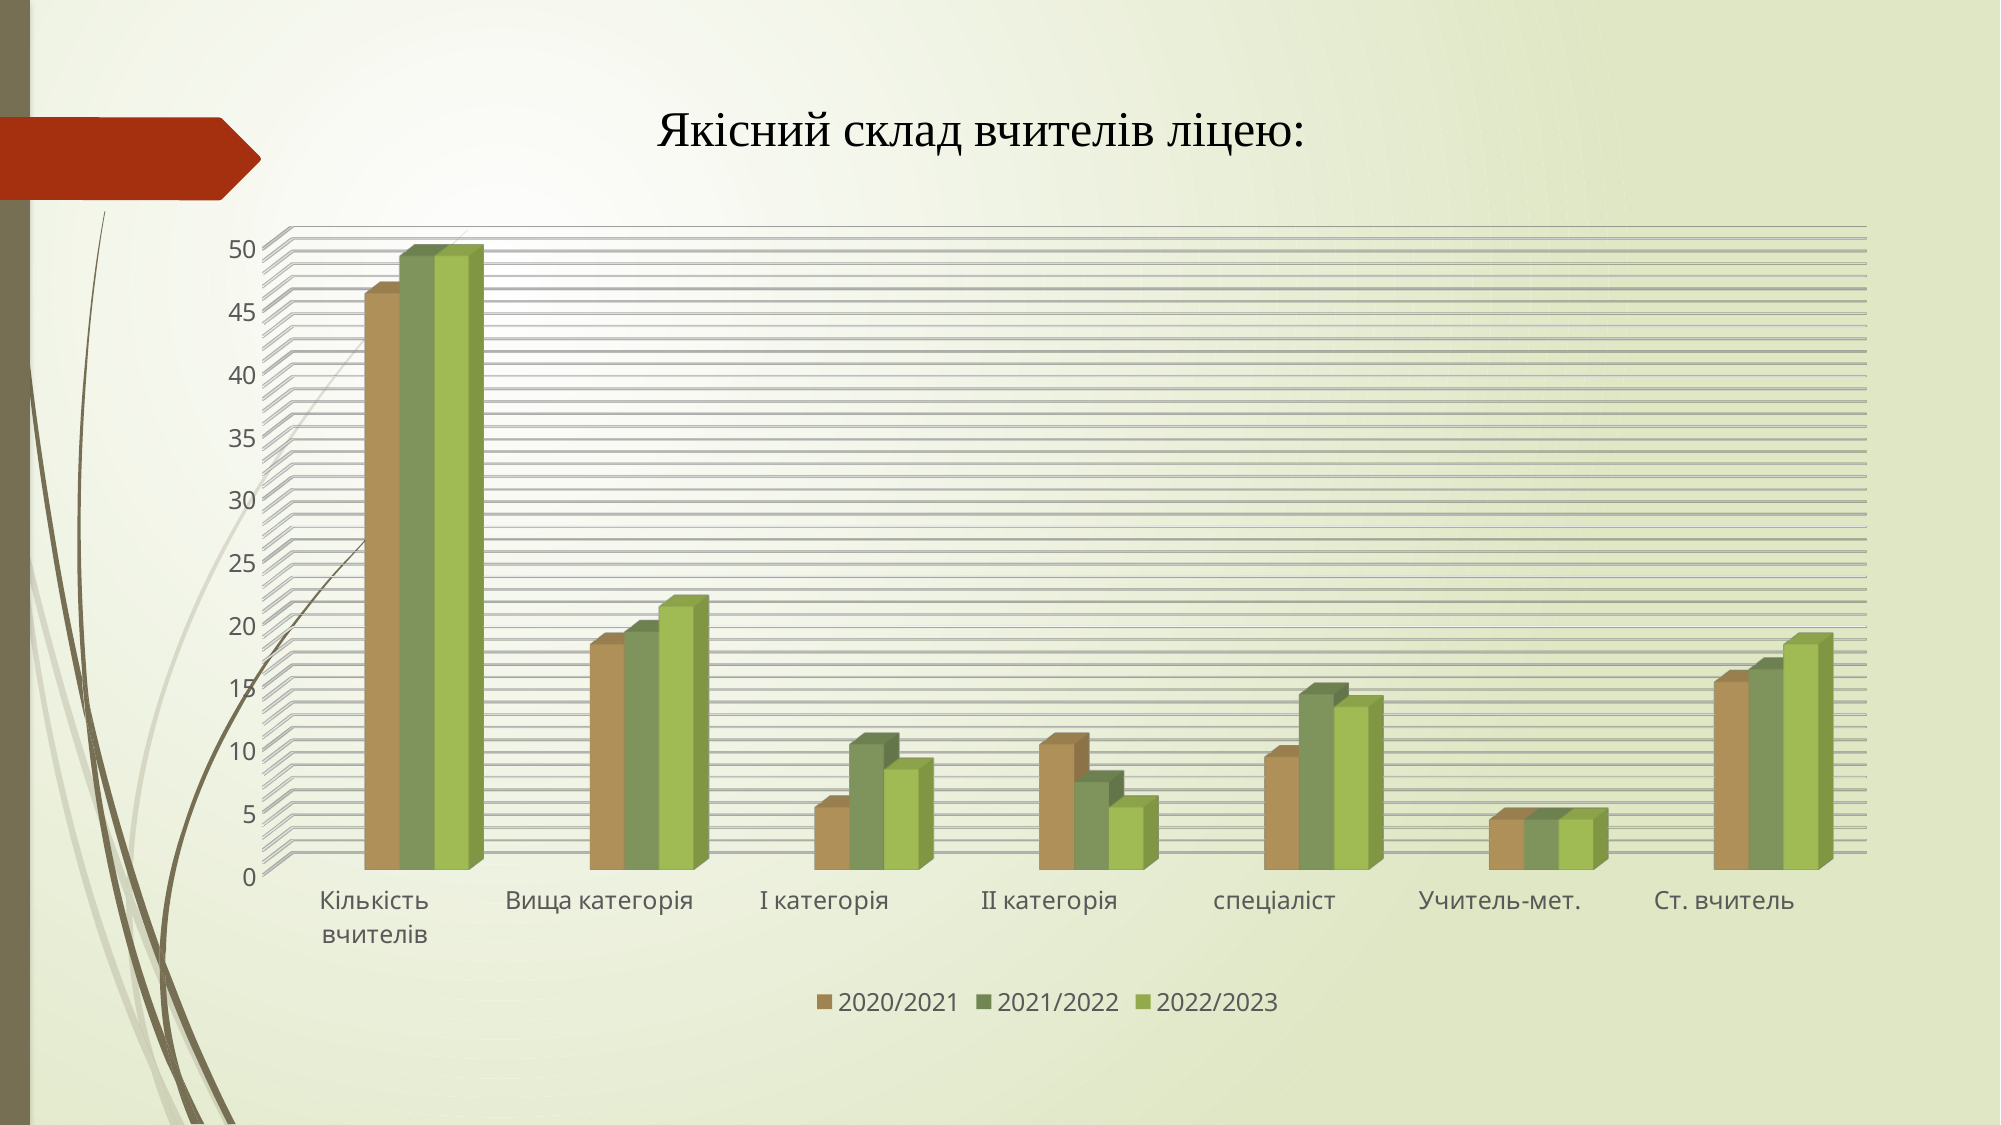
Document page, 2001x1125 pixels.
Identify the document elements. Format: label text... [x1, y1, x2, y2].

chart [176, 209, 1920, 1026]
text_box Якісний склад вчителів ліцею: [642, 88, 1323, 209]
